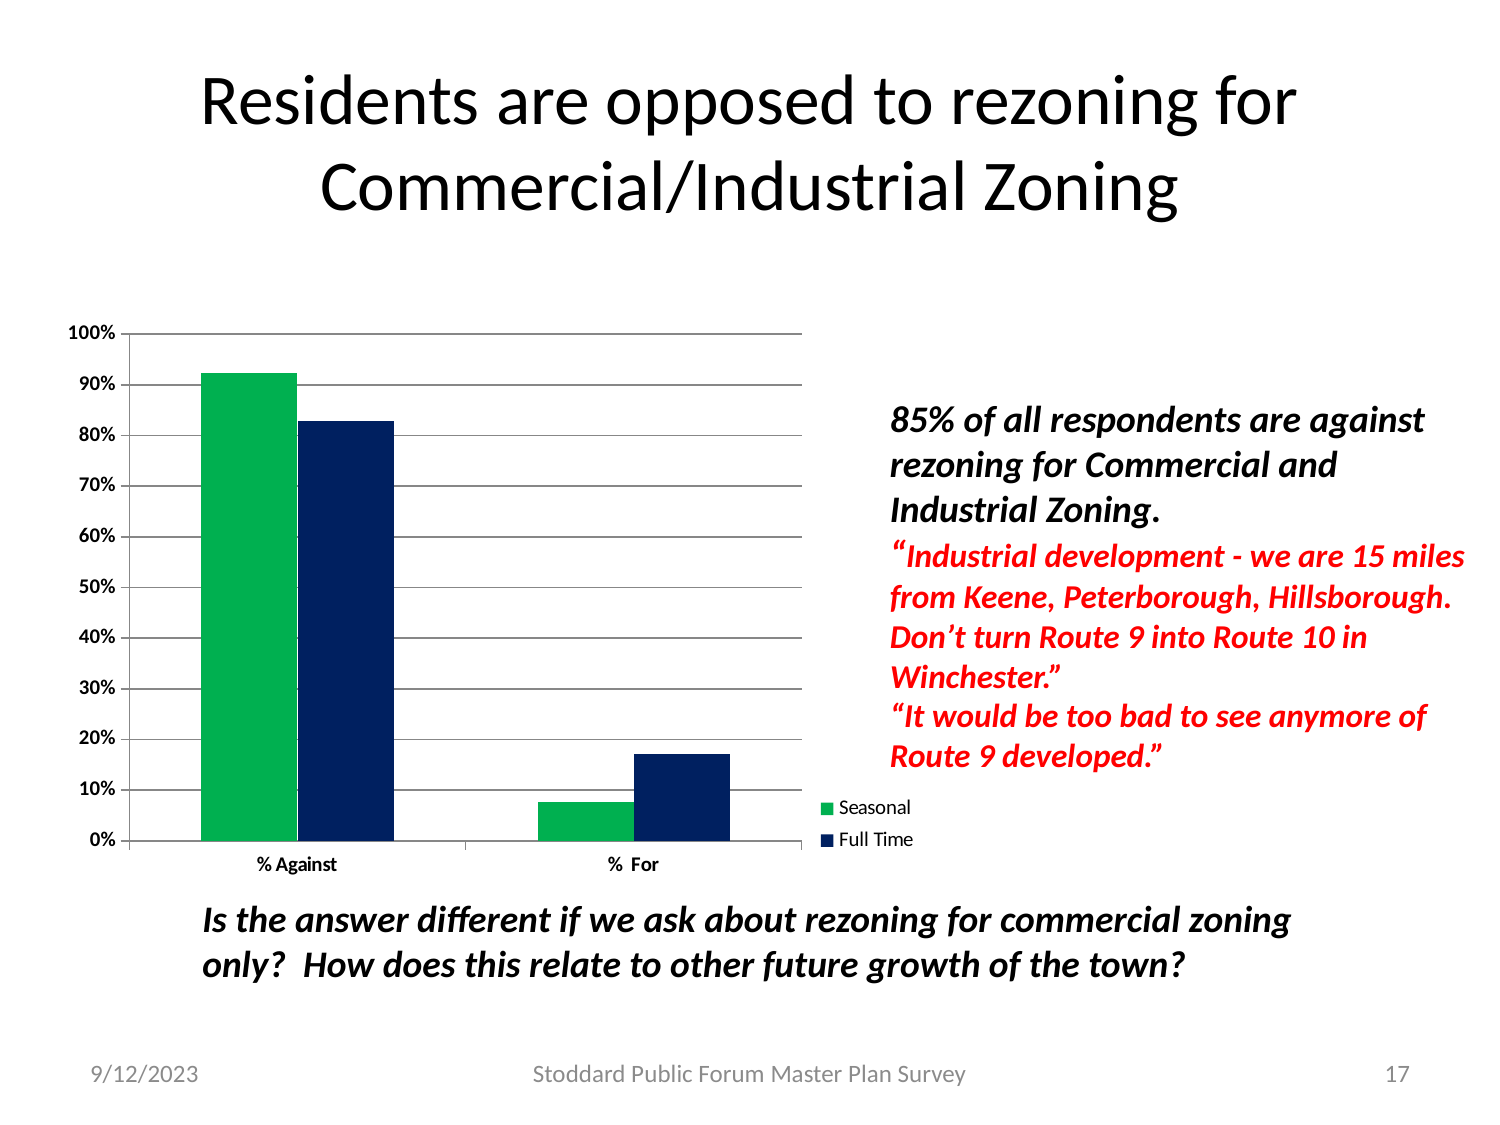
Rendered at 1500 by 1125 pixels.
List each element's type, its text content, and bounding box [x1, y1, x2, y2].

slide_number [75, 1042, 425, 1103]
text_box 85% of all respondents are against rezoning for Commercial and Industrial Zoning. “Industrial development - we are 15 miles from Keene, Peterborough, Hillsborough. Don’t turn Route 9 into Route 10 in Winchester.” “It would be too bad to see anymore of Route 9 developed.” [941, 387, 1488, 788]
footer Stoddard Public Forum Master Plan Survey [512, 1042, 988, 1103]
chart [49, 312, 938, 888]
text_box Is the answer different if we ask about rezoning for commercial zoning only? How does this relate to other future growth of the town? [187, 887, 1313, 1038]
title Residents are opposed to rezoning for Commercial/Industrial Zoning [75, 45, 1425, 233]
slide_number 17 [1074, 1042, 1425, 1103]
